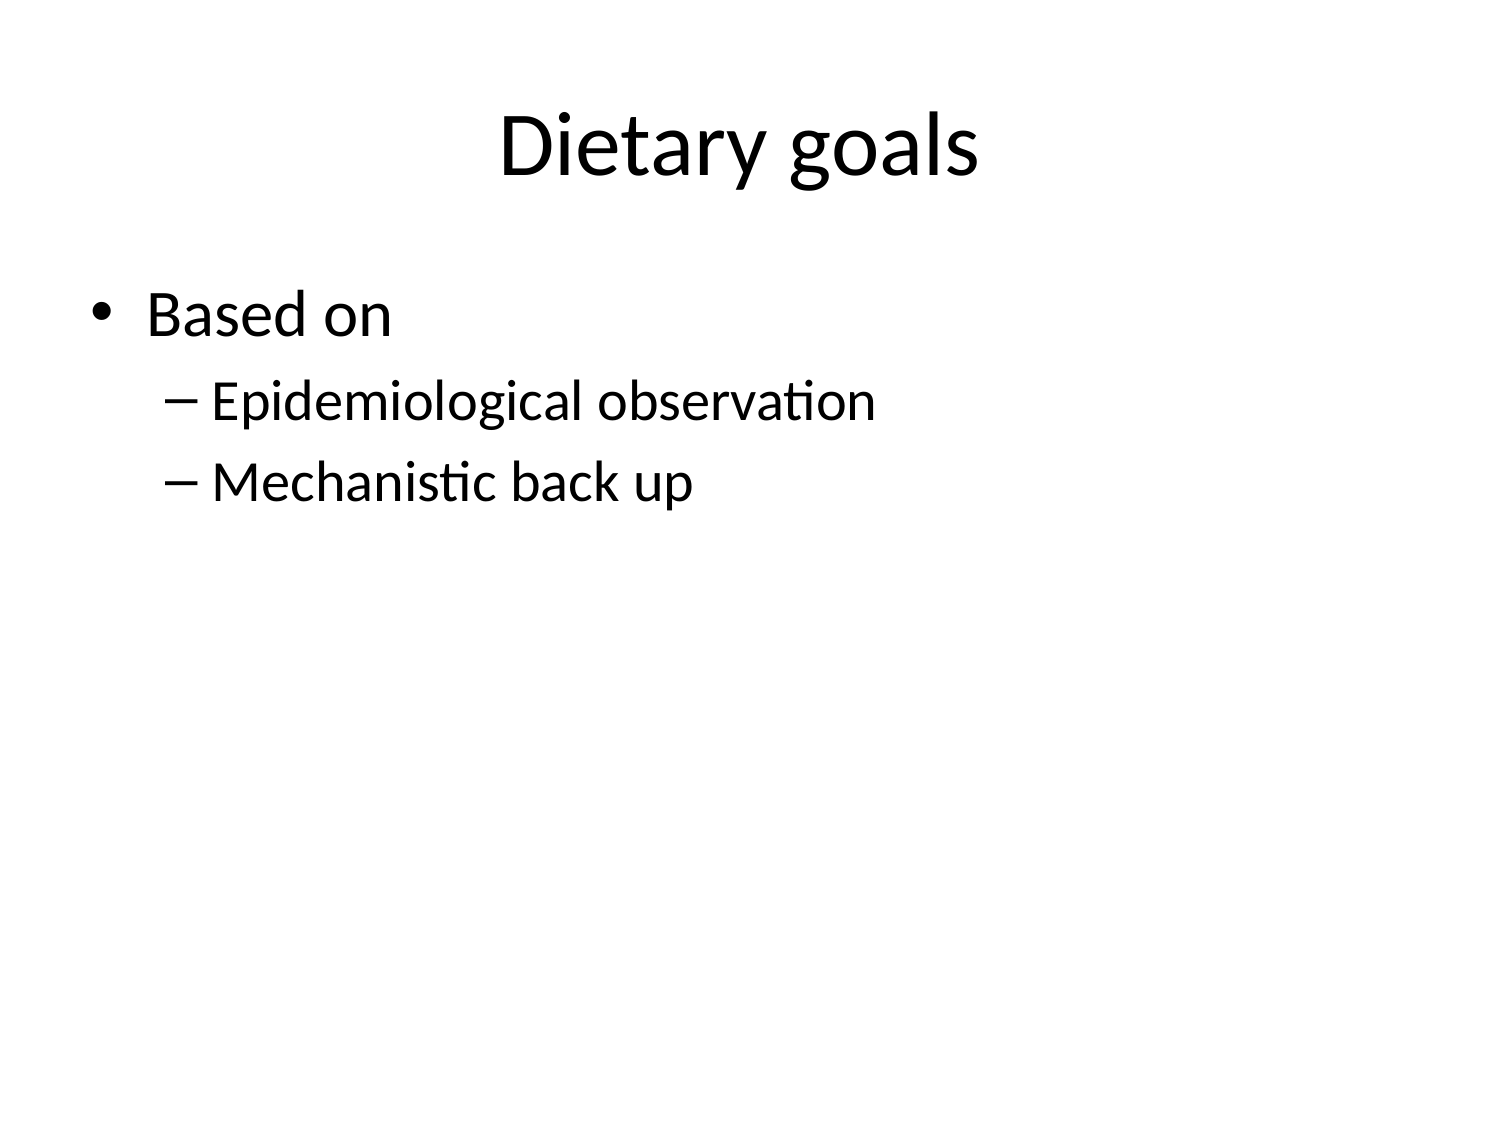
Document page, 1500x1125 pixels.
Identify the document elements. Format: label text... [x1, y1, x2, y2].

title Dietary goals [75, 45, 1425, 233]
list Based on Epidemiological observation Mechanistic back up [75, 262, 1425, 1005]
